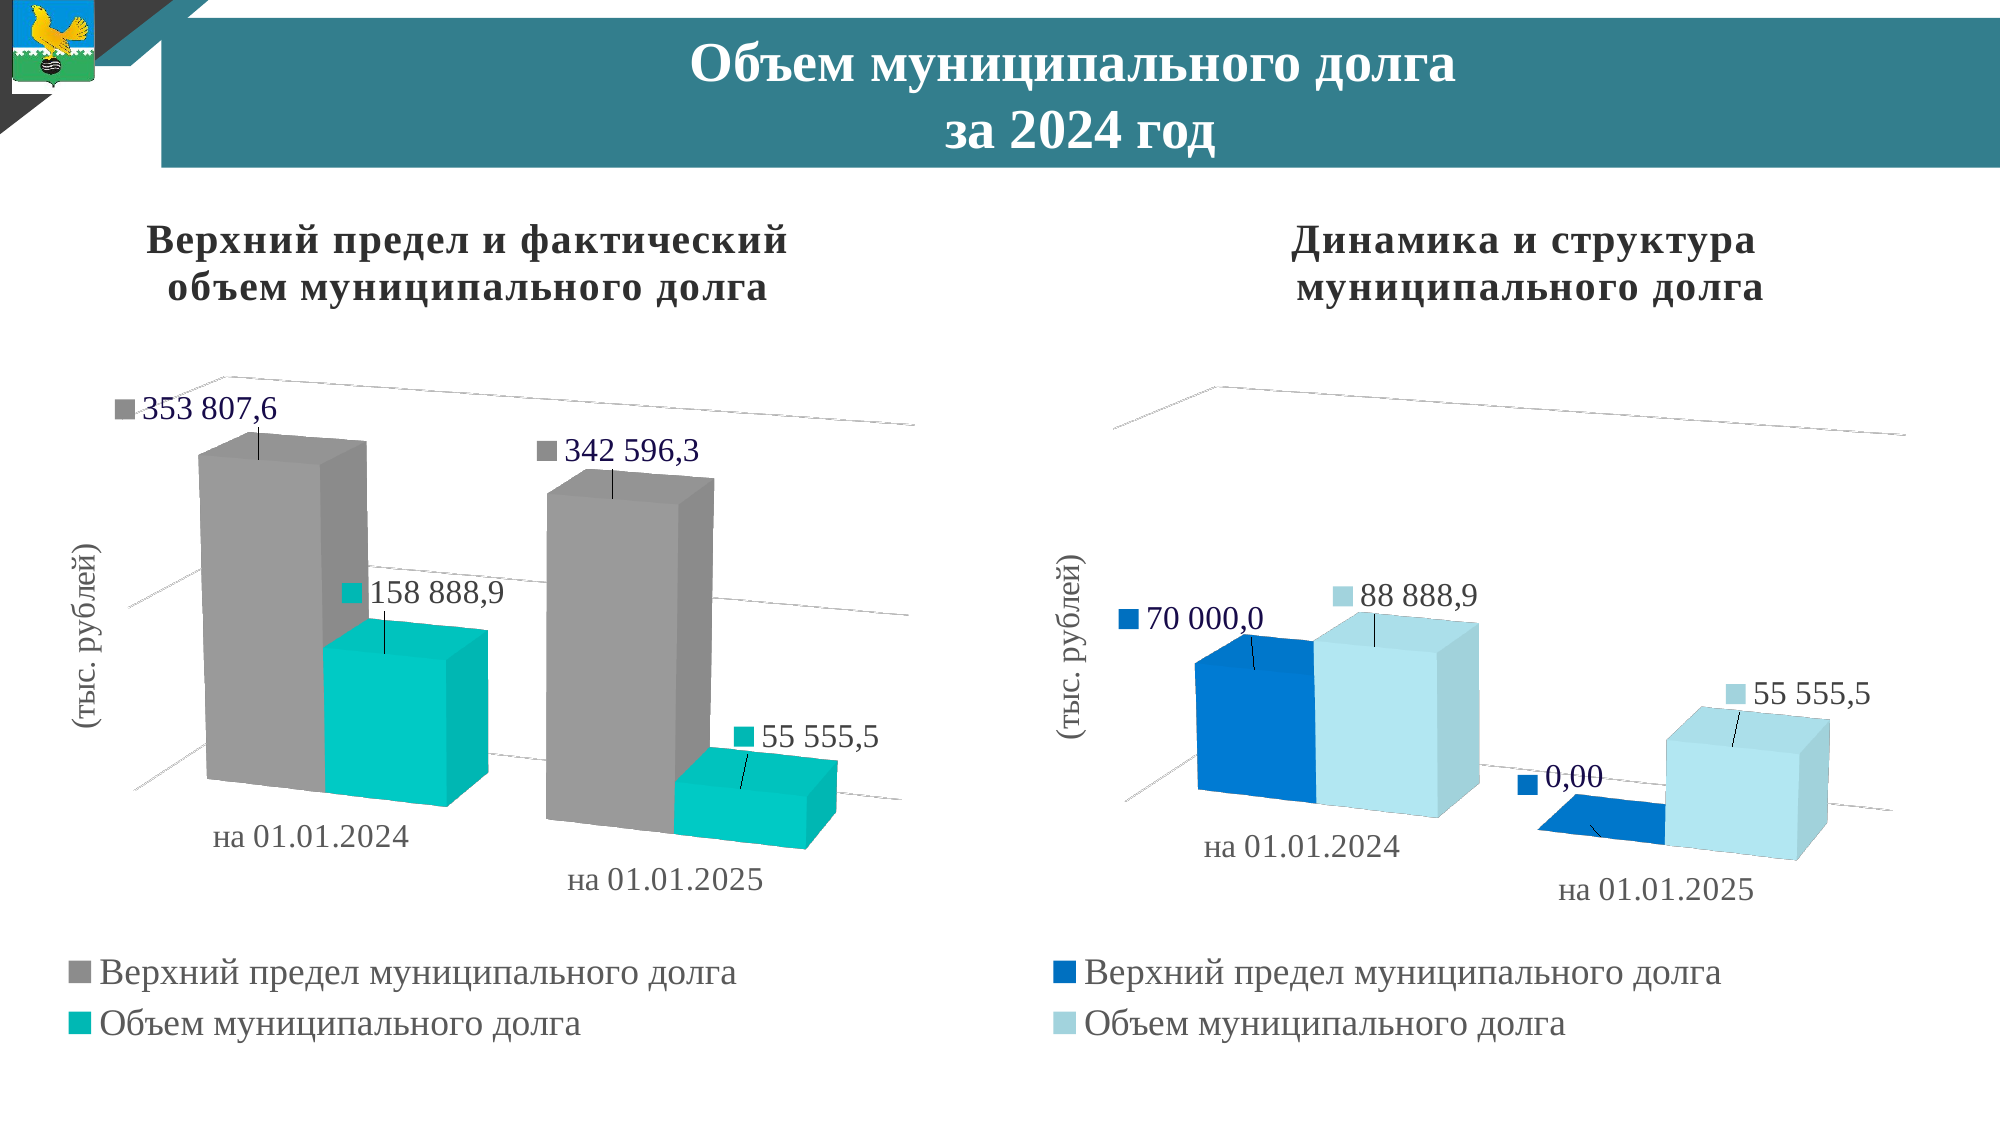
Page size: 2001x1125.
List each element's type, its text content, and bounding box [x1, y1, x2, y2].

picture [12, 0, 95, 94]
chart [1039, 203, 1979, 1070]
chart [54, 203, 994, 1070]
text_box Объем муниципального долга за 2024 год [161, 17, 2000, 168]
